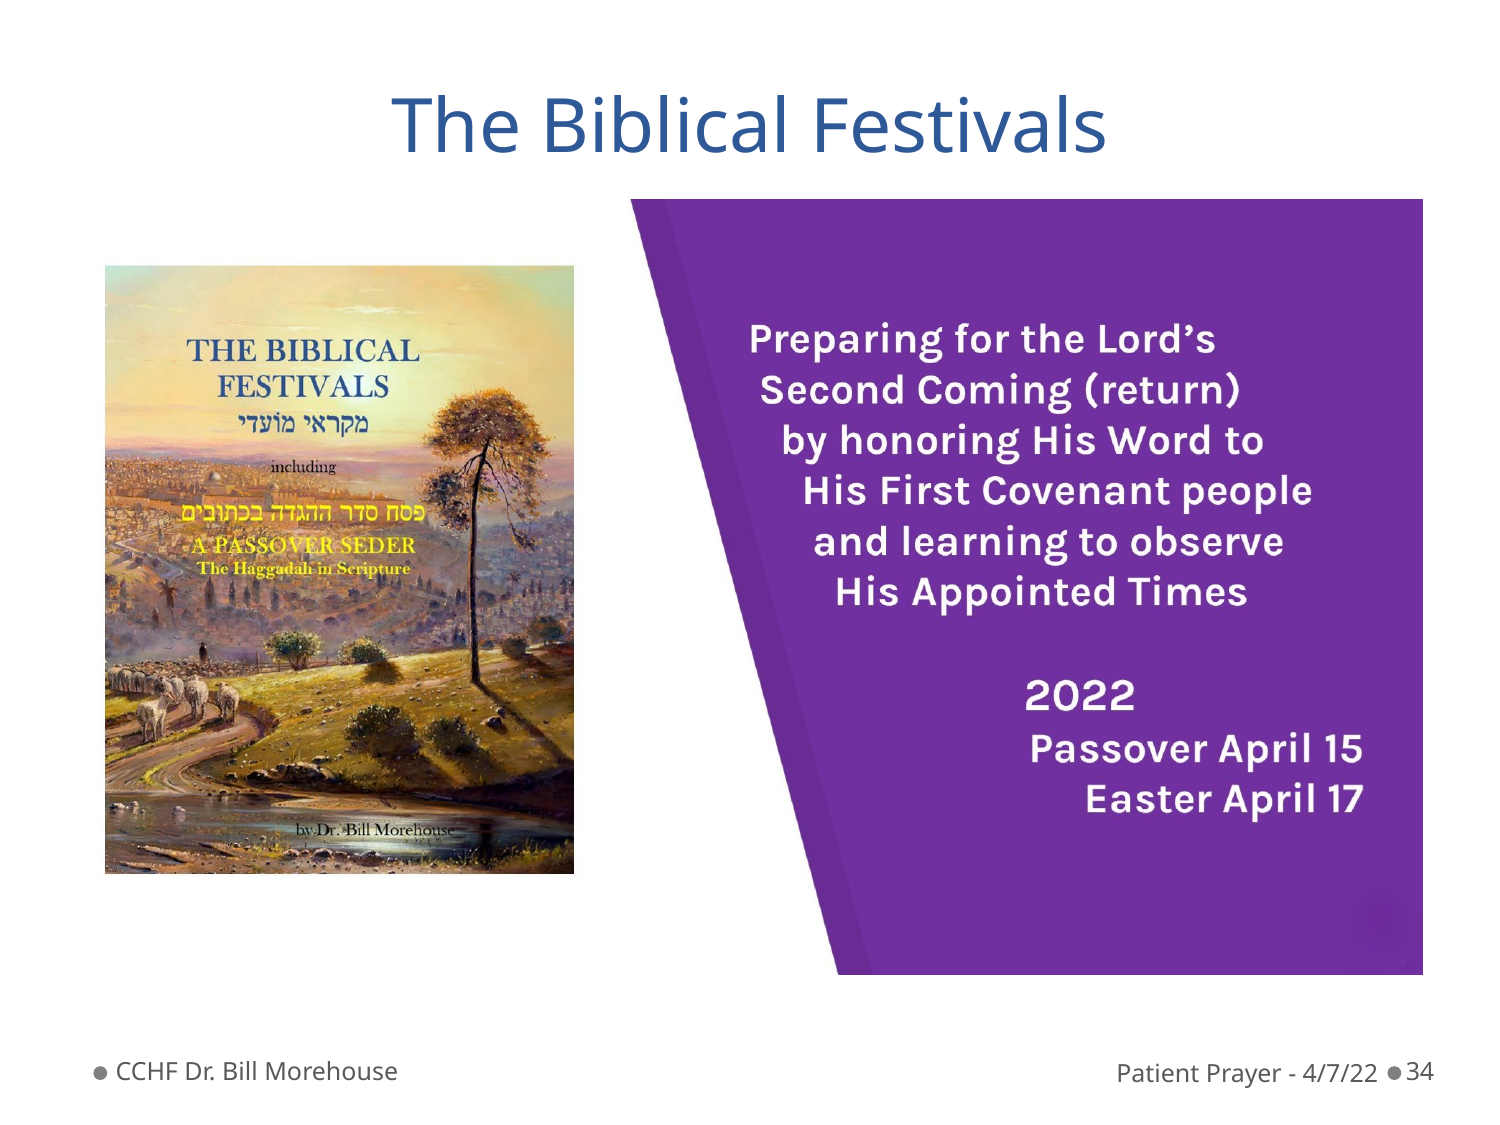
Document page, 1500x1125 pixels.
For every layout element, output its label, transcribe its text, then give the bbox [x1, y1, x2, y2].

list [87, 199, 1423, 976]
slide_number 34 [1401, 1042, 1494, 1103]
title The Biblical Festivals [75, 0, 1425, 175]
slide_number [1043, 1042, 1386, 1103]
footer CCHF Dr. Bill Morehouse [108, 1042, 576, 1103]
